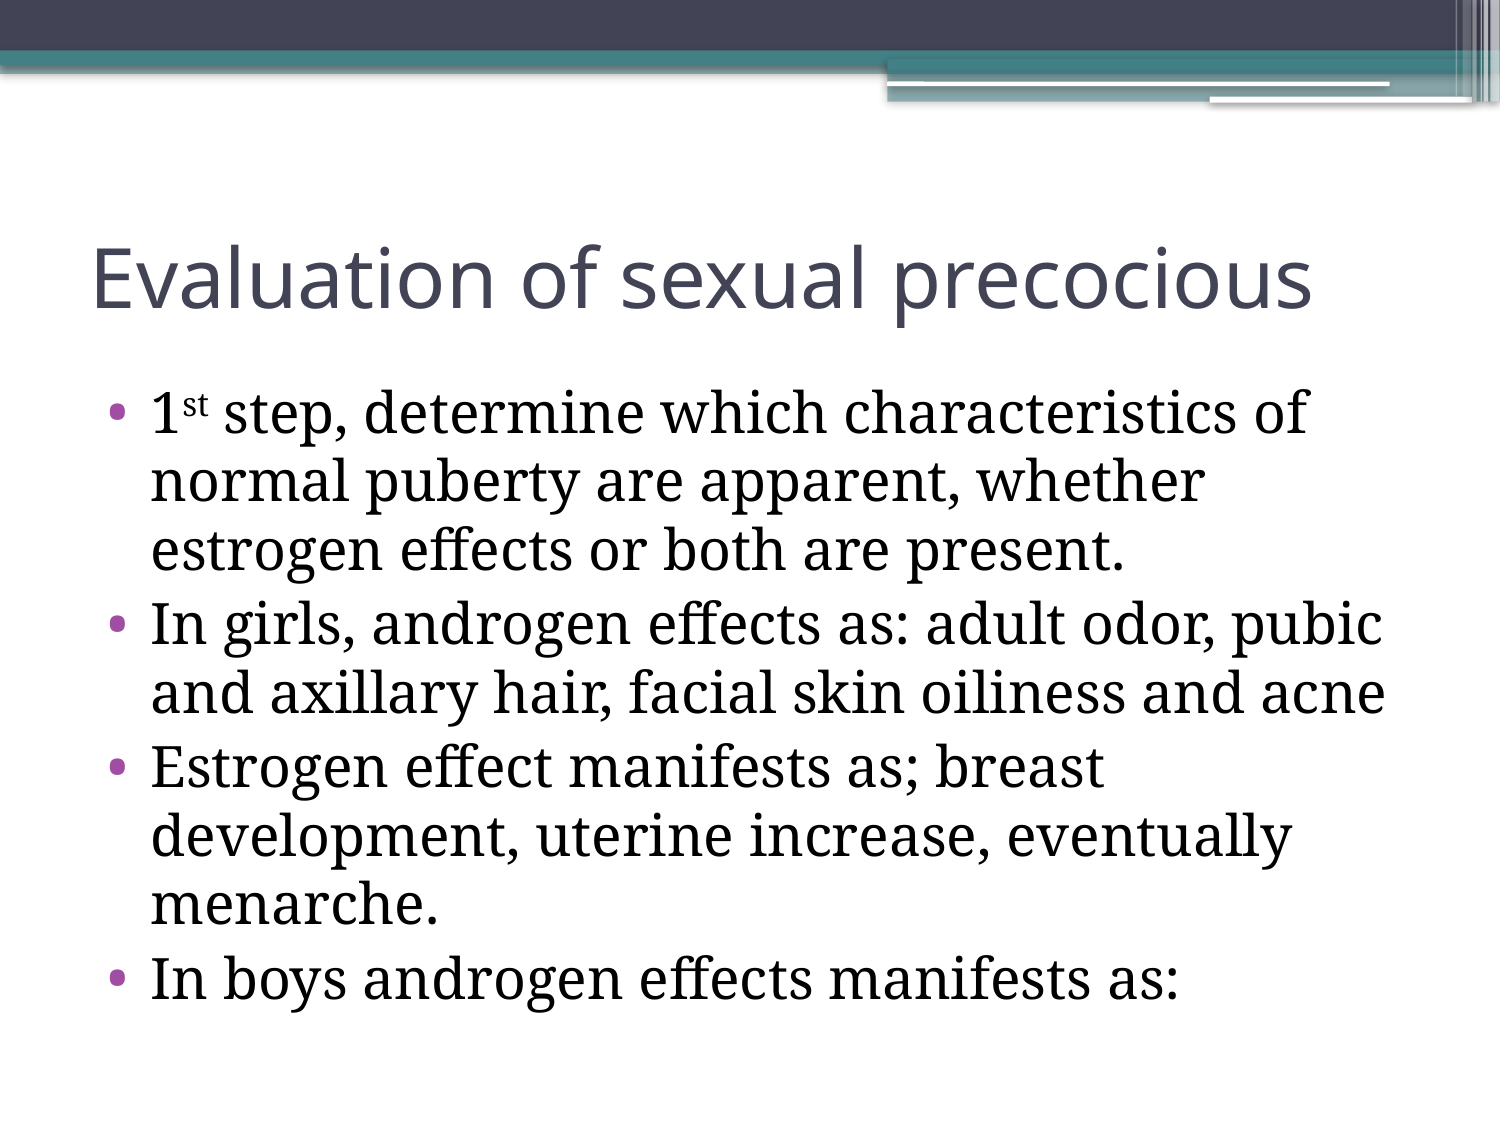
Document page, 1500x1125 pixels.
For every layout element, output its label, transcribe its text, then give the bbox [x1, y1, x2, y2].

list 1st step, determine which characteristics of normal puberty are apparent, whether estrogen effects or both are present. In girls, androgen effects as: adult odor, pubic and axillary hair, facial skin oiliness and acne Estrogen effect manifests as; breast development, uterine increase, eventually menarche. In boys androgen effects manifests as: [75, 368, 1425, 1079]
title Evaluation of sexual precocious [75, 187, 1425, 363]
